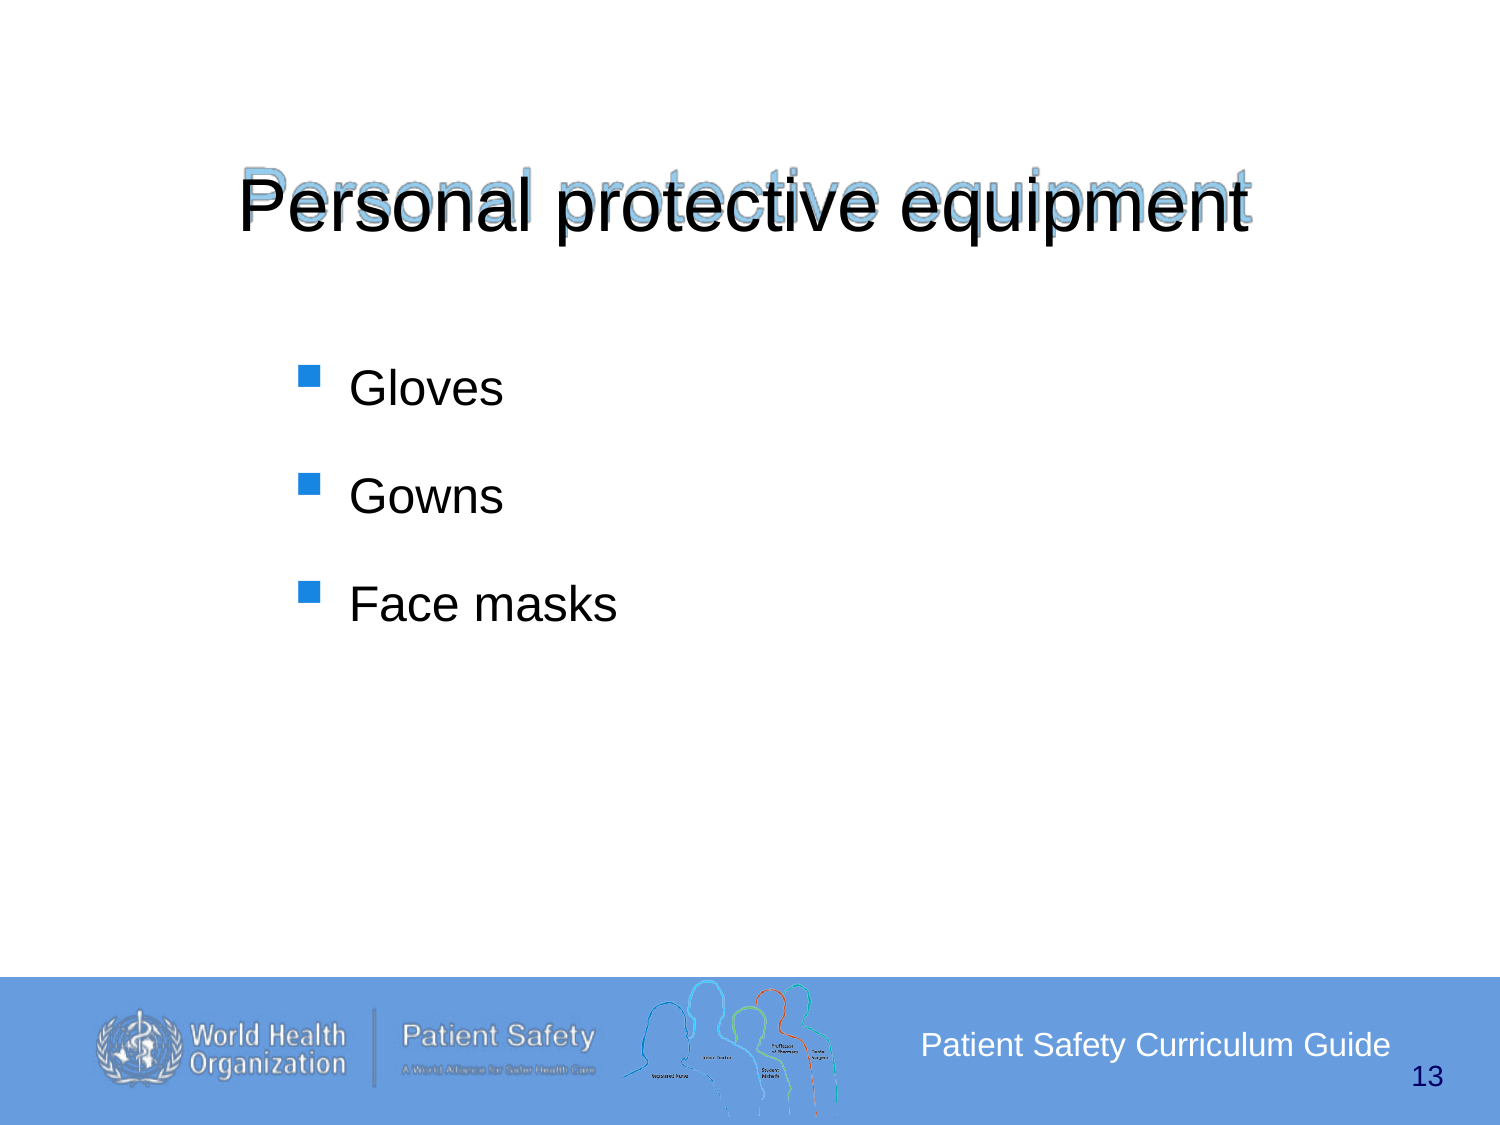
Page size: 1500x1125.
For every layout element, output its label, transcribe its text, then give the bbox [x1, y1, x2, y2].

text_box [137, 68, 1355, 320]
footer Patient Safety Curriculum Guide [918, 1022, 1399, 1125]
text_box Personal protective equipment [235, 156, 1253, 247]
picture [67, 976, 840, 1118]
text_box [194, 126, 1339, 285]
text_box Gloves Gowns Face masks [290, 355, 621, 632]
slide_number 13 [1407, 1057, 1448, 1125]
